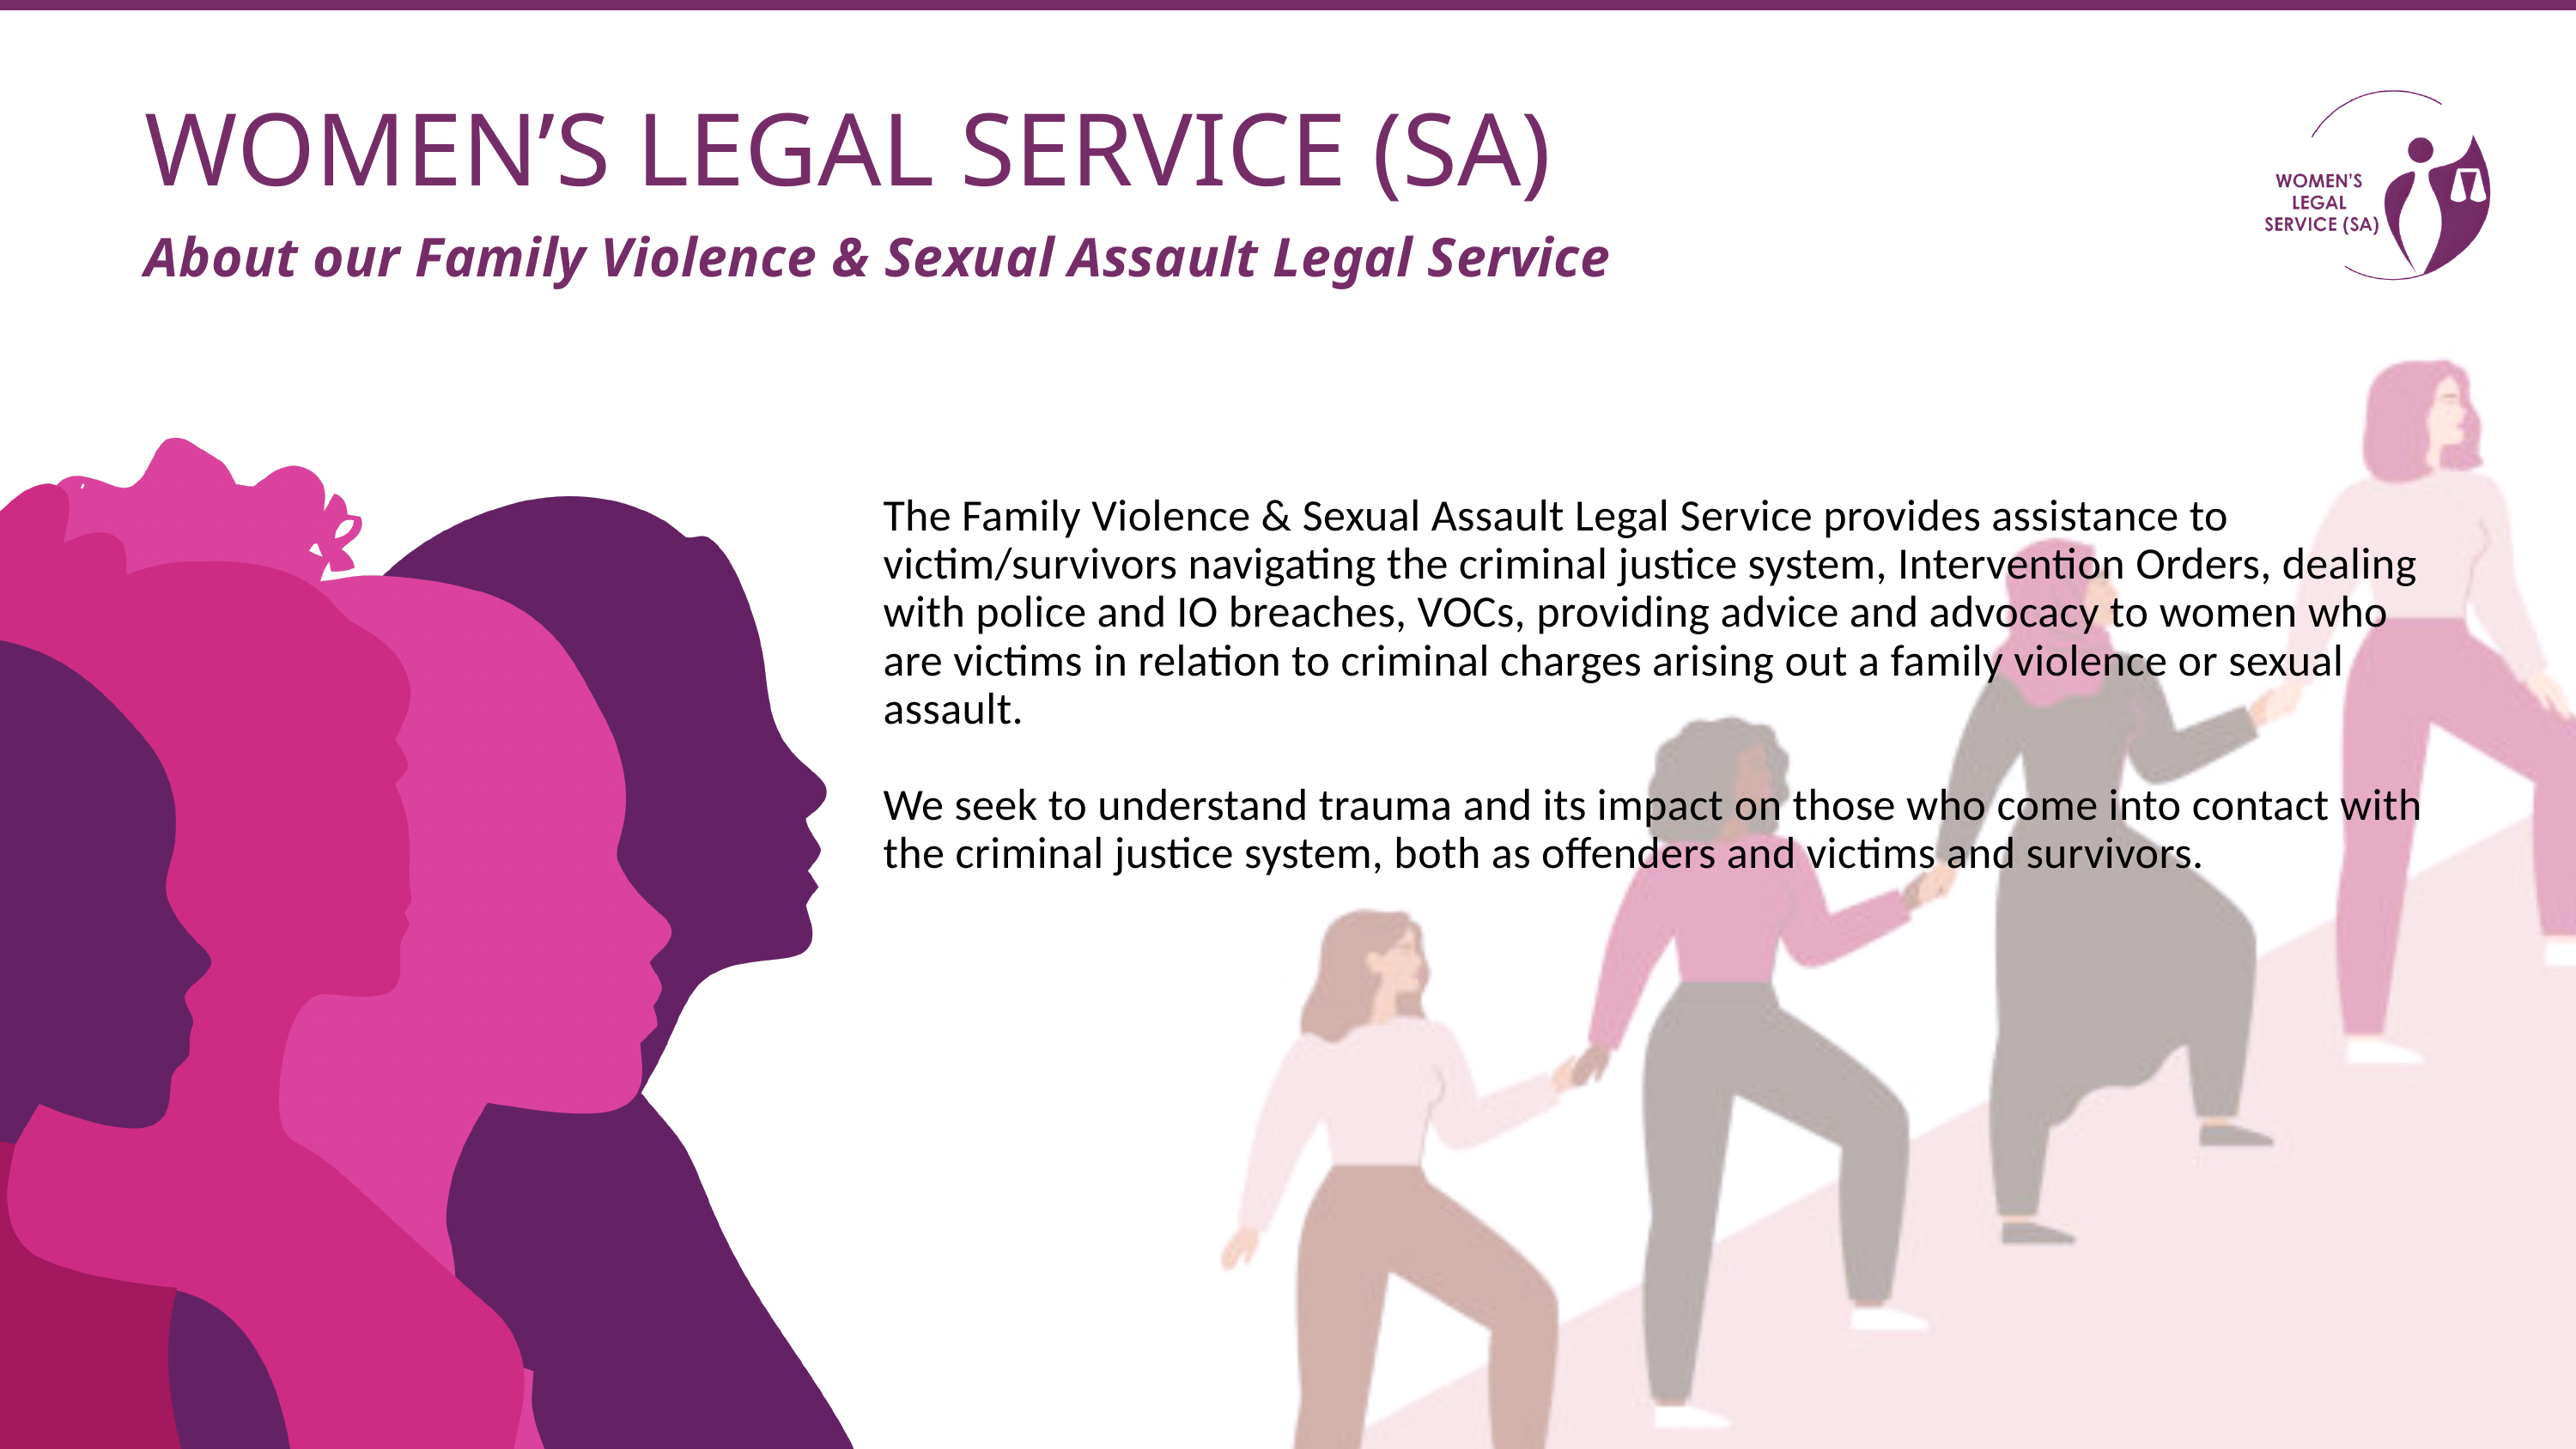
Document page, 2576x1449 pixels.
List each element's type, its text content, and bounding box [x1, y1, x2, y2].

text_box About our Family Violence & Sexual Assault Legal Service [144, 229, 1849, 288]
text_box [0, 429, 884, 1449]
text_box WOMEN’S LEGAL SERVICE (SA) [144, 65, 1930, 206]
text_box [0, 0, 2576, 11]
text_box [2225, 19, 2576, 361]
text_box The Family Violence & Sexual Assault Legal Service provides assistance to victim/survivors navigating the criminal justice system, Intervention Orders, dealing with police and IO breaches, VOCs, providing advice and advocacy to women who are victims in relation to criminal charges arising out a family violence or sexual assault. We seek to understand trauma and its impact on those who come into contact with the criminal justice system, both as offenders and victims and survivors. [884, 491, 2432, 878]
text_box [908, 232, 2576, 1449]
